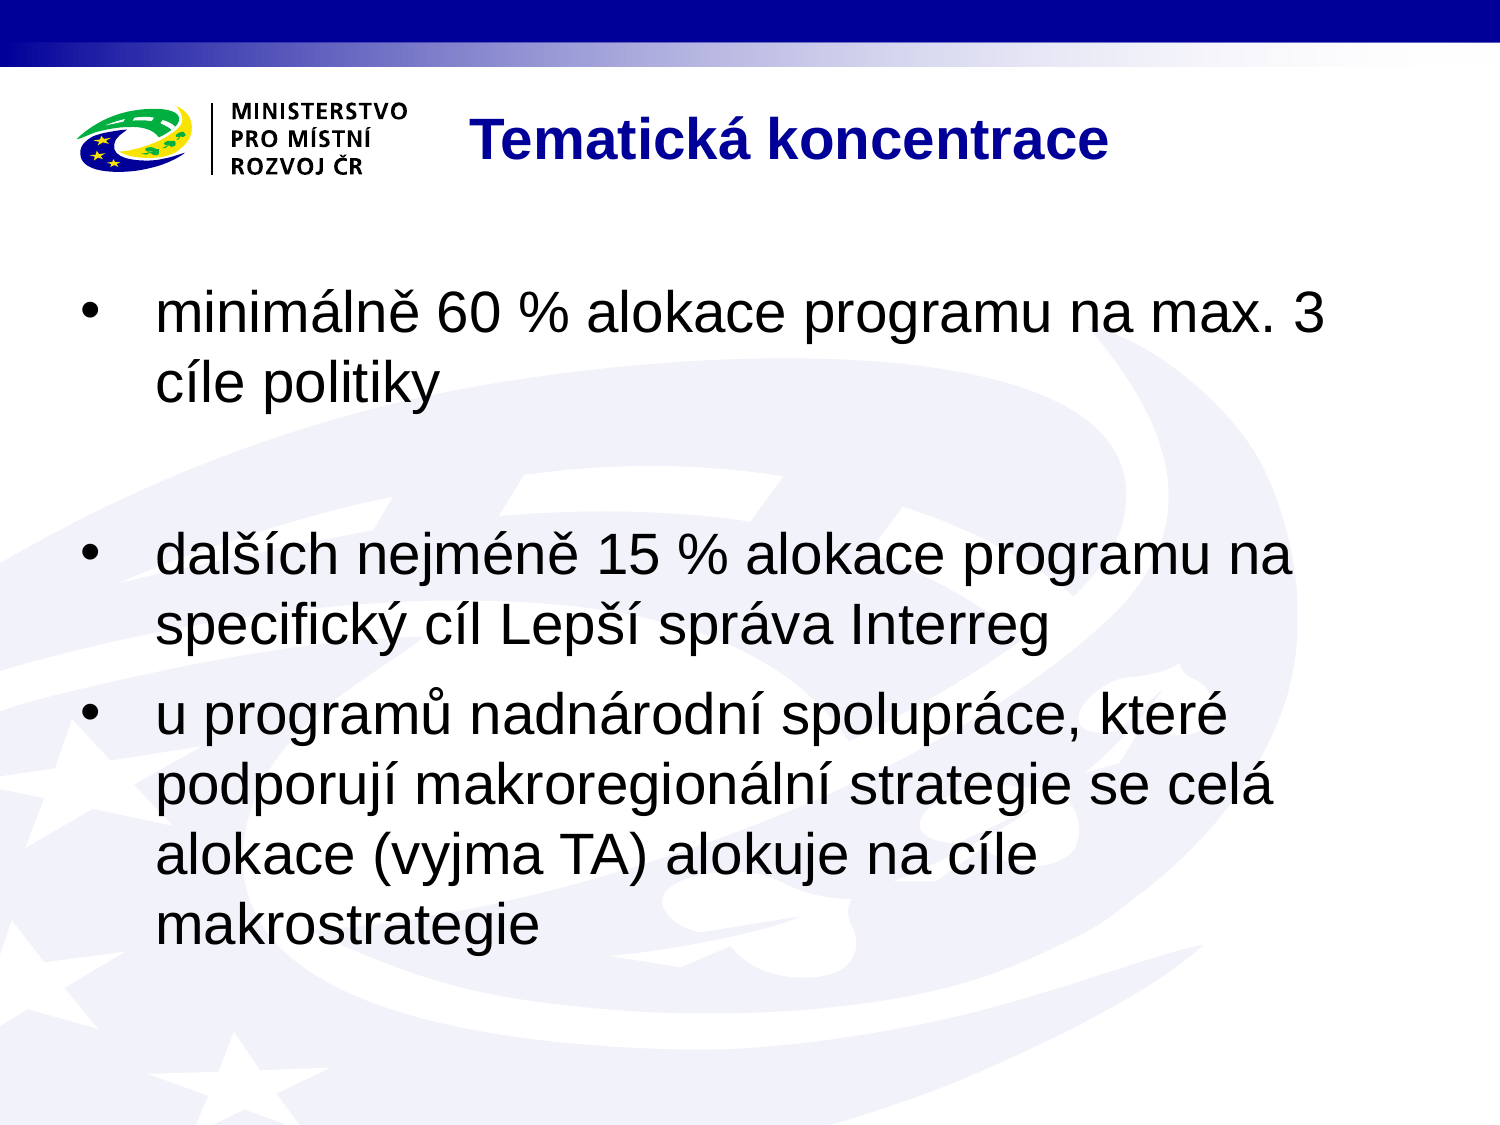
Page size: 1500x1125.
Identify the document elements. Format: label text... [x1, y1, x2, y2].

list minimálně 60 % alokace programu na max. 3 cíle politiky dalších nejméně 15 % alokace programu na specifický cíl Lepší správa Interreg u programů nadnárodní spolupráce, které podporují makroregionální strategie se celá alokace (vyjma TA) alokuje na cíle makrostrategie [64, 266, 1426, 1079]
title Tematická koncentrace [454, 93, 1459, 197]
